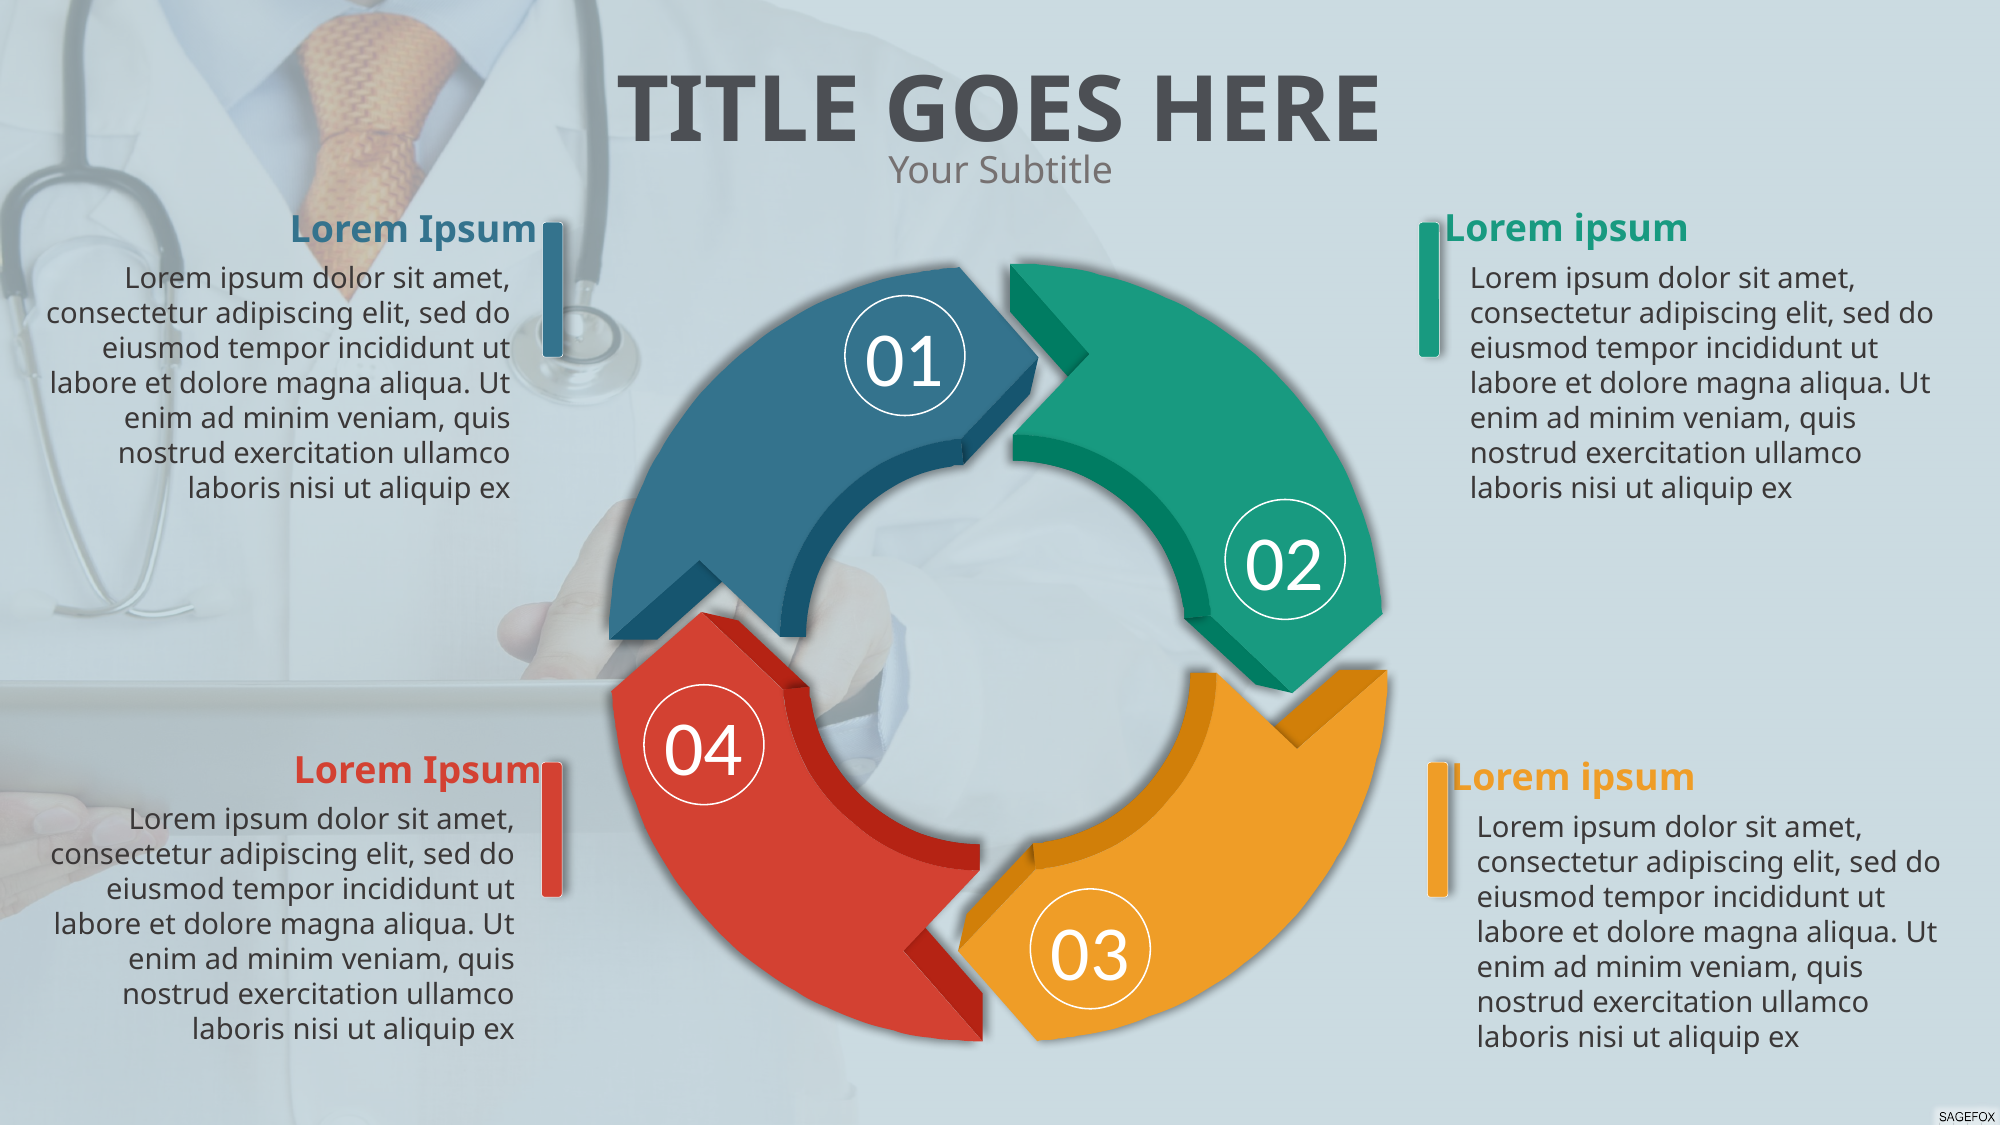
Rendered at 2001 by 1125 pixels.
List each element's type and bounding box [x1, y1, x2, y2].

text_box [34, 746, 515, 1049]
text_box [609, 266, 1009, 640]
text_box [1426, 761, 1449, 899]
text_box [30, 204, 511, 507]
text_box [958, 669, 1388, 1042]
text_box [548, 42, 1452, 199]
text_box [1469, 204, 1950, 507]
text_box [1009, 263, 1383, 669]
text_box [541, 221, 564, 359]
text_box [1417, 221, 1441, 359]
text_box [540, 761, 564, 899]
text_box [611, 612, 983, 1042]
text_box [1476, 752, 1957, 1056]
picture [1936, 1111, 1997, 1125]
